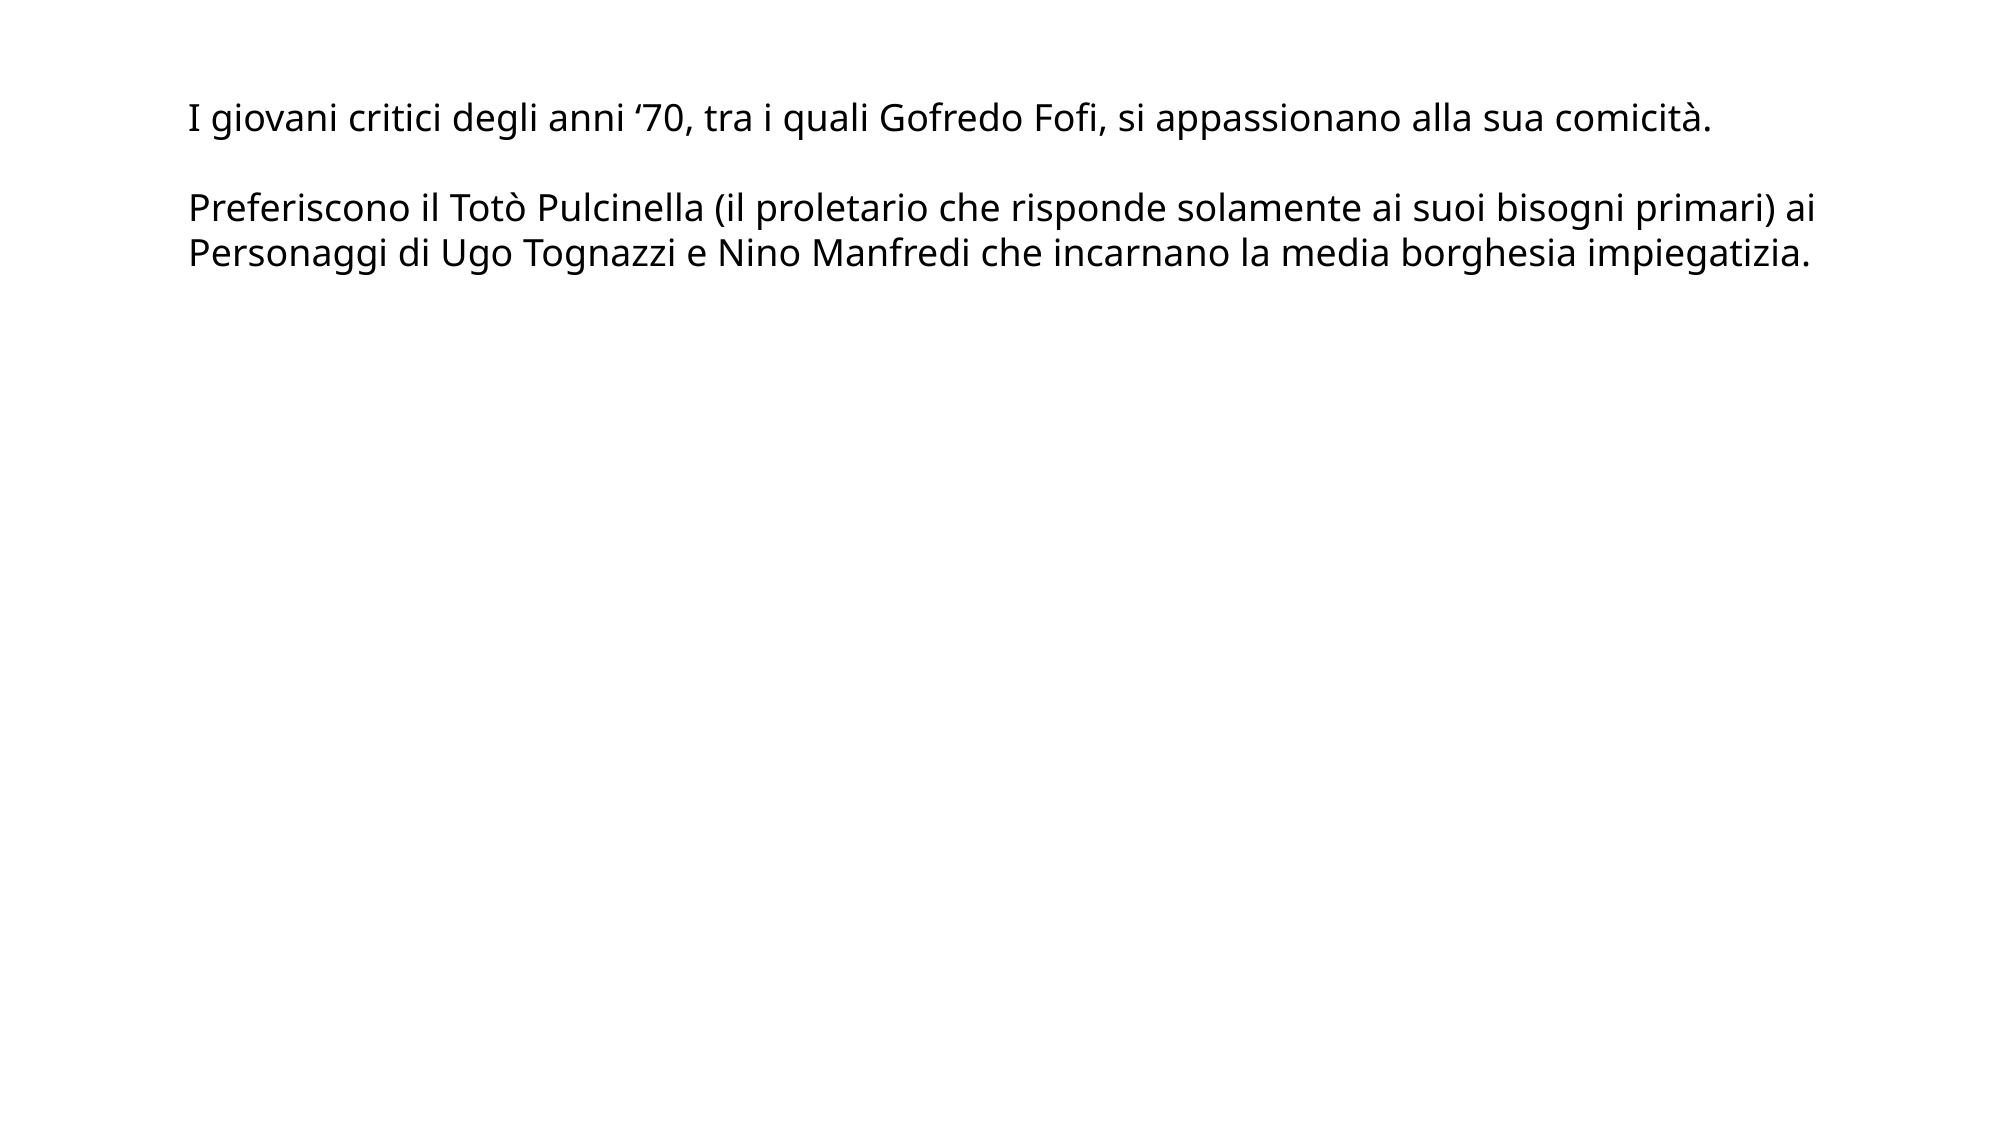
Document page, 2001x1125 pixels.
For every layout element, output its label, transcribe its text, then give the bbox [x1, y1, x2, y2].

text_box I giovani critici degli anni ‘70, tra i quali Gofredo Fofi, si appassionano alla sua comicità. Preferiscono il Totò Pulcinella (il proletario che risponde solamente ai suoi bisogni primari) ai Personaggi di Ugo Tognazzi e Nino Manfredi che incarnano la media borghesia impiegatizia. [173, 86, 1901, 417]
